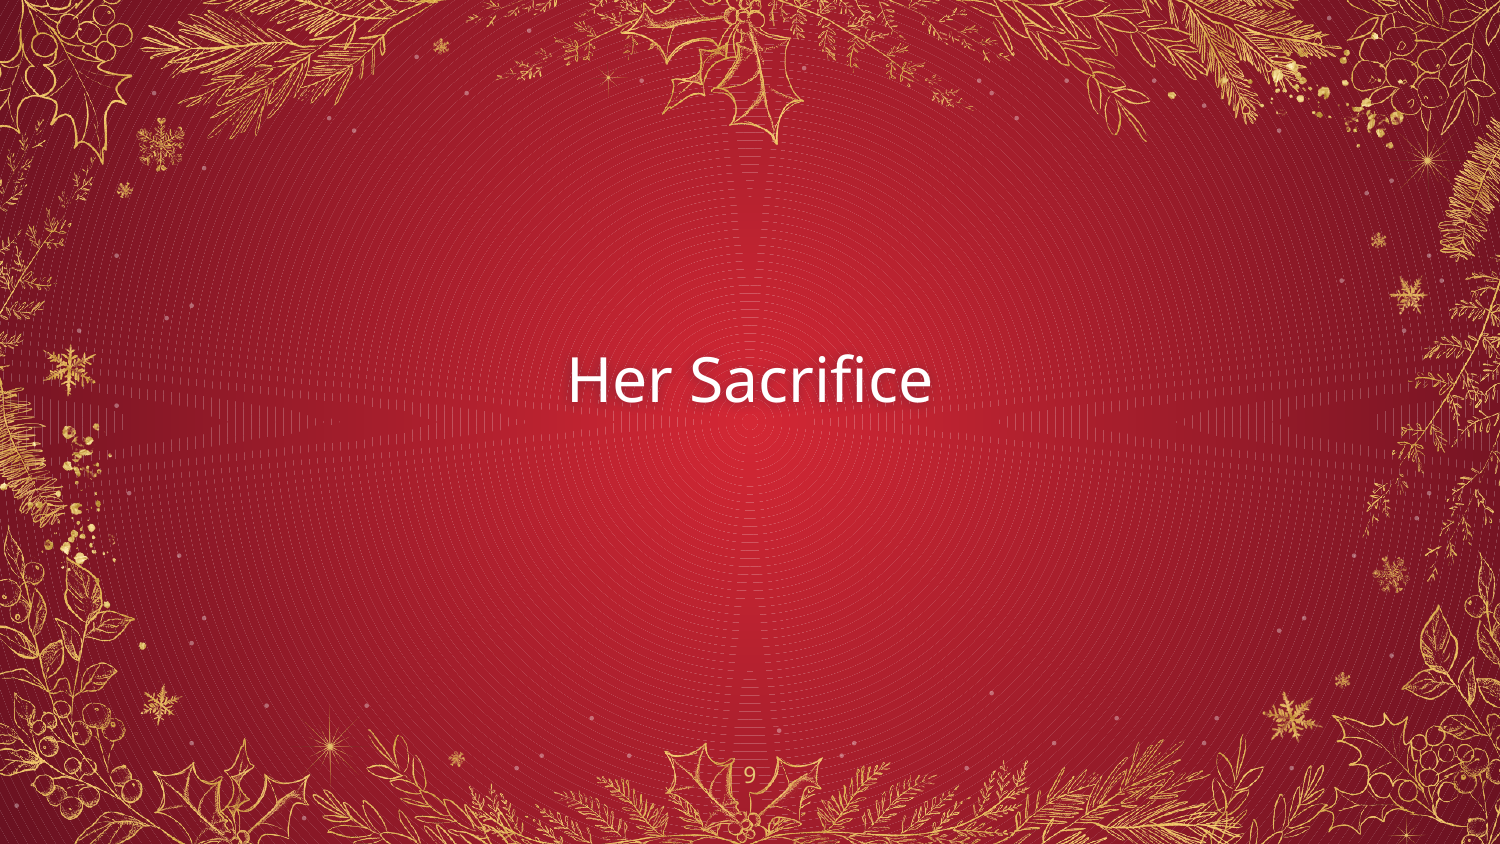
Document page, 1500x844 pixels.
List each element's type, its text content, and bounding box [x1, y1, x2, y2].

picture [0, 0, 1500, 844]
title Her Sacrifice [169, 287, 1331, 478]
slide_number 9 [705, 745, 795, 789]
